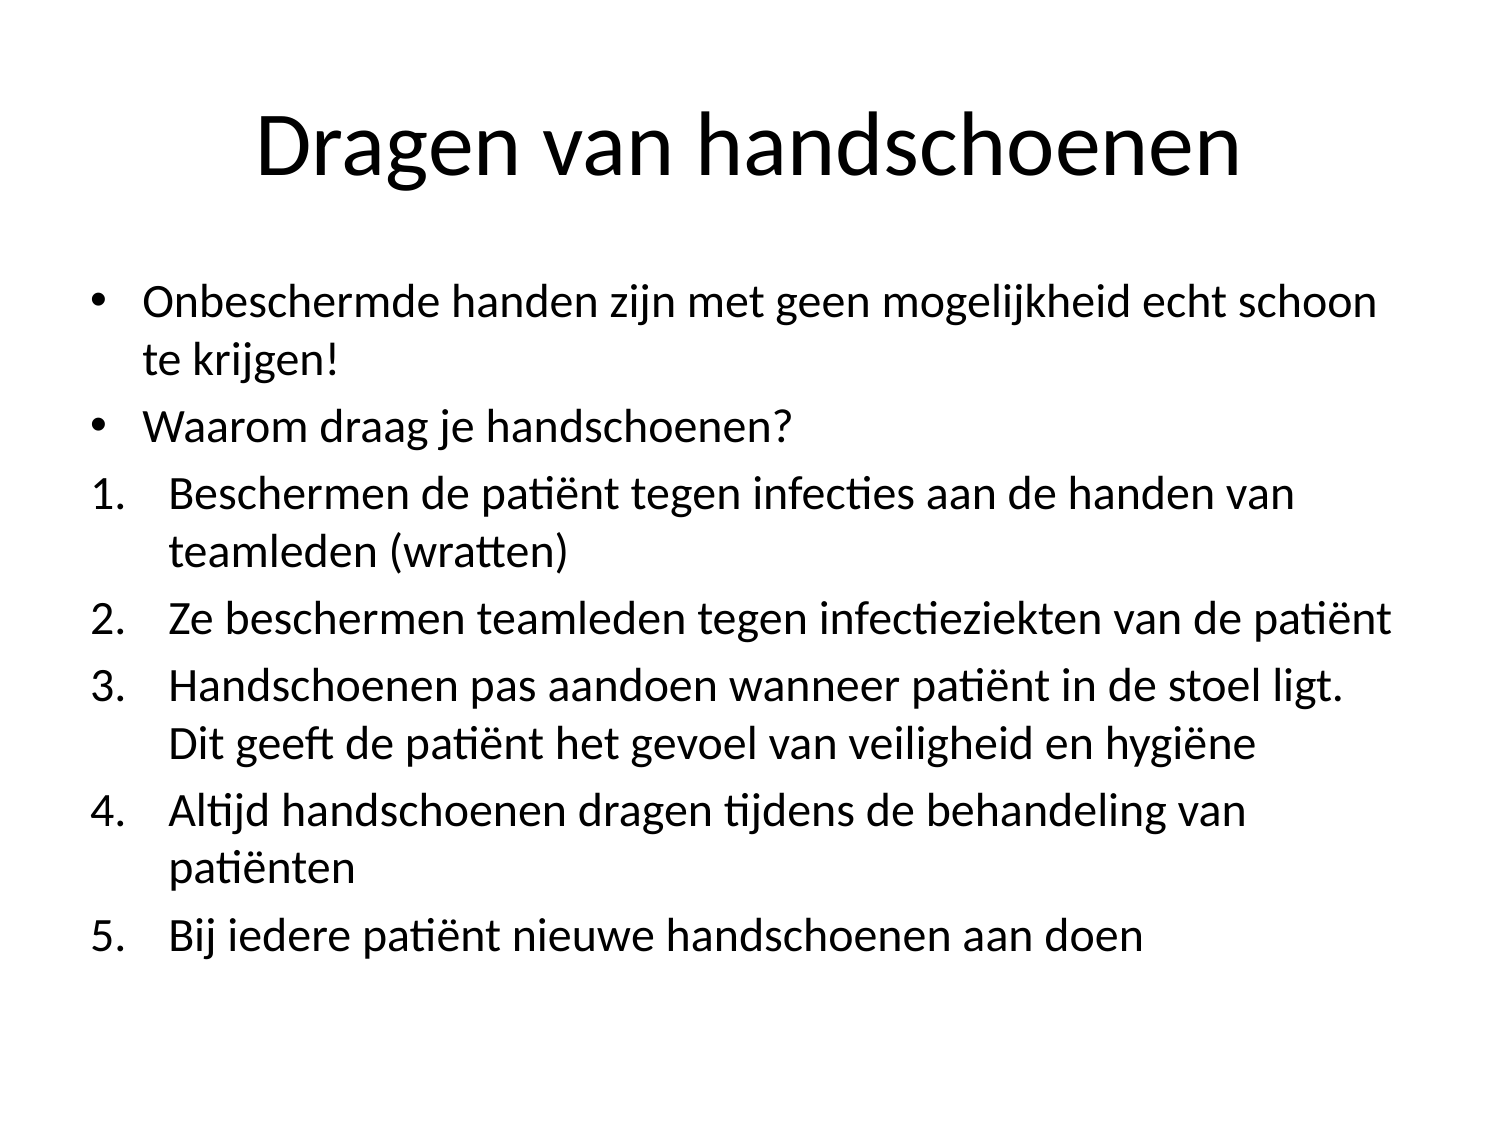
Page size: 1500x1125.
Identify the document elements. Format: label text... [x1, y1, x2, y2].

title Dragen van handschoenen [75, 45, 1425, 233]
list Onbeschermde handen zijn met geen mogelijkheid echt schoon te krijgen! Waarom draag je handschoenen? Beschermen de patiënt tegen infecties aan de handen van teamleden (wratten) Ze beschermen teamleden tegen infectieziekten van de patiënt Handschoenen pas aandoen wanneer patiënt in de stoel ligt. Dit geeft de patiënt het gevoel van veiligheid en hygiëne Altijd handschoenen dragen tijdens de behandeling van patiënten Bij iedere patiënt nieuwe handschoenen aan doen [75, 262, 1425, 1005]
